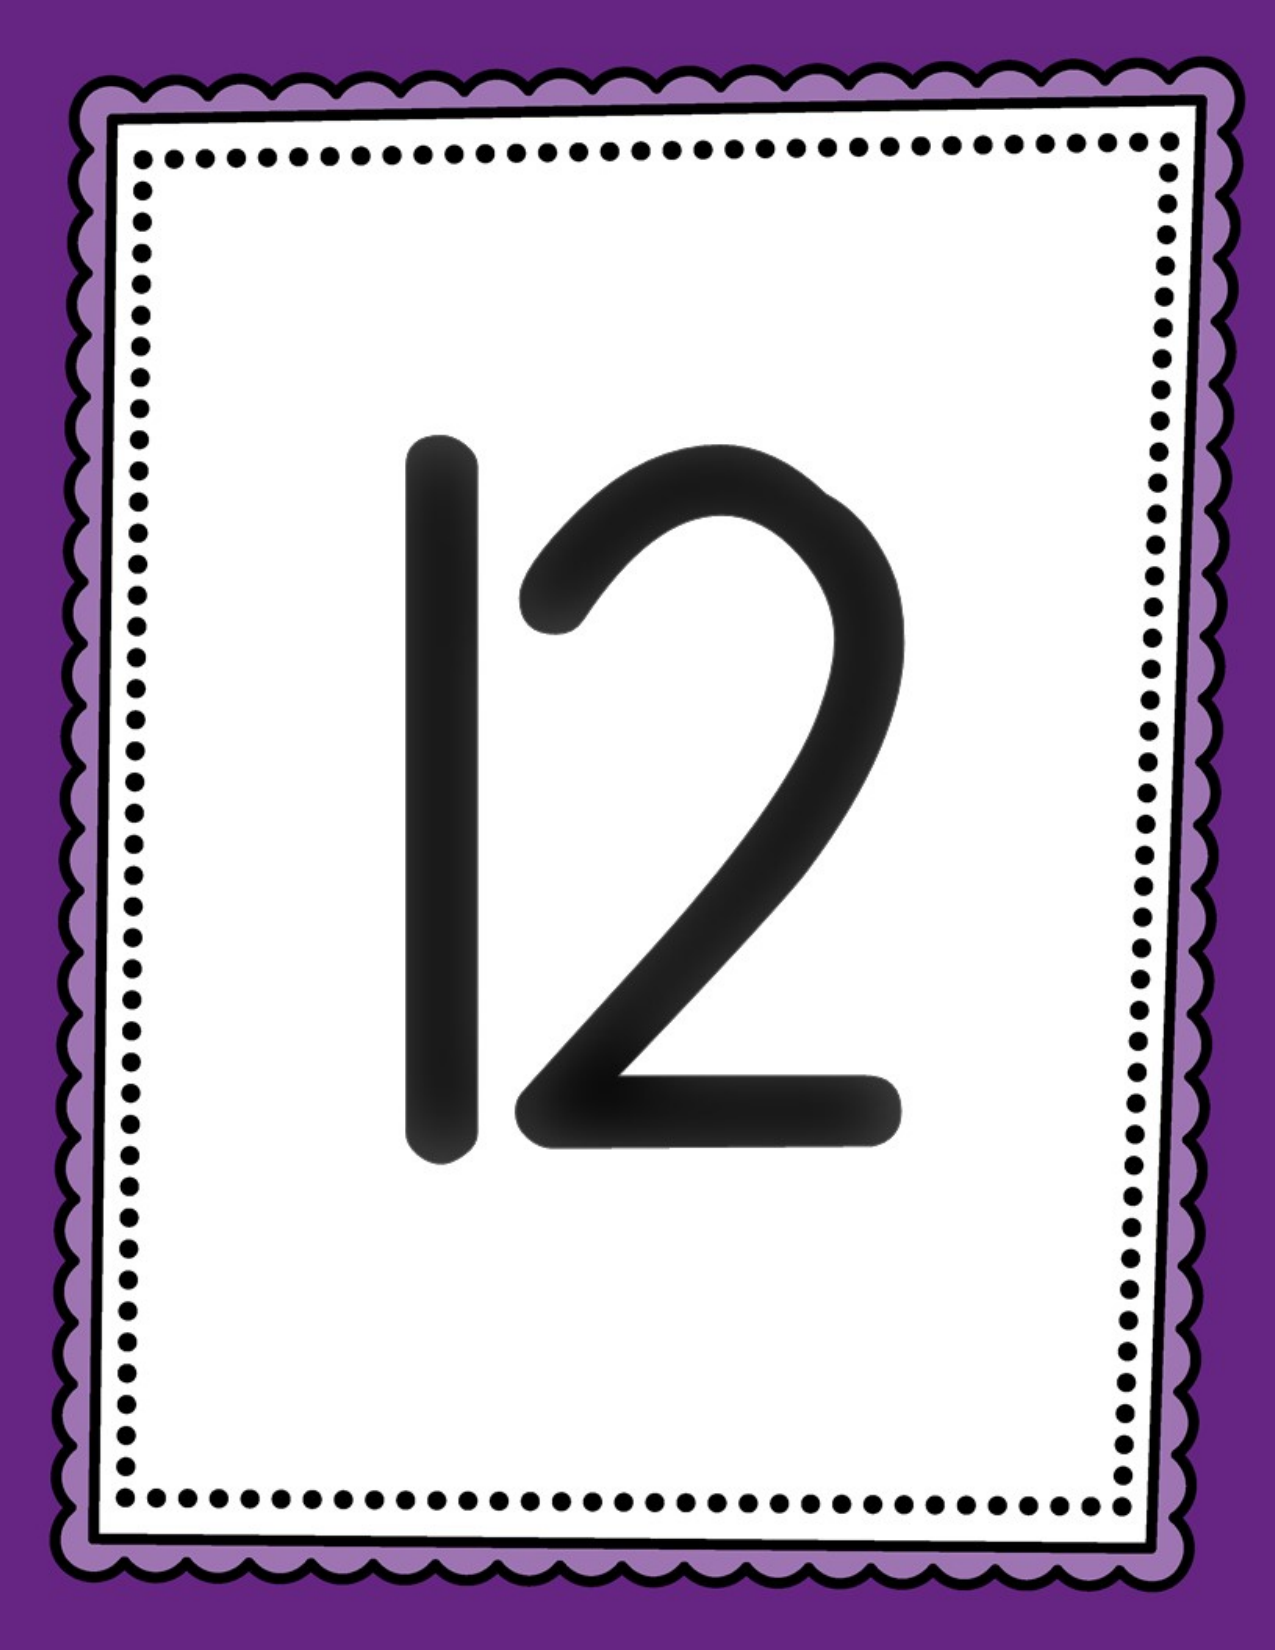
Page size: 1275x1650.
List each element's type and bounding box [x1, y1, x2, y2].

list [0, 0, 1275, 1650]
